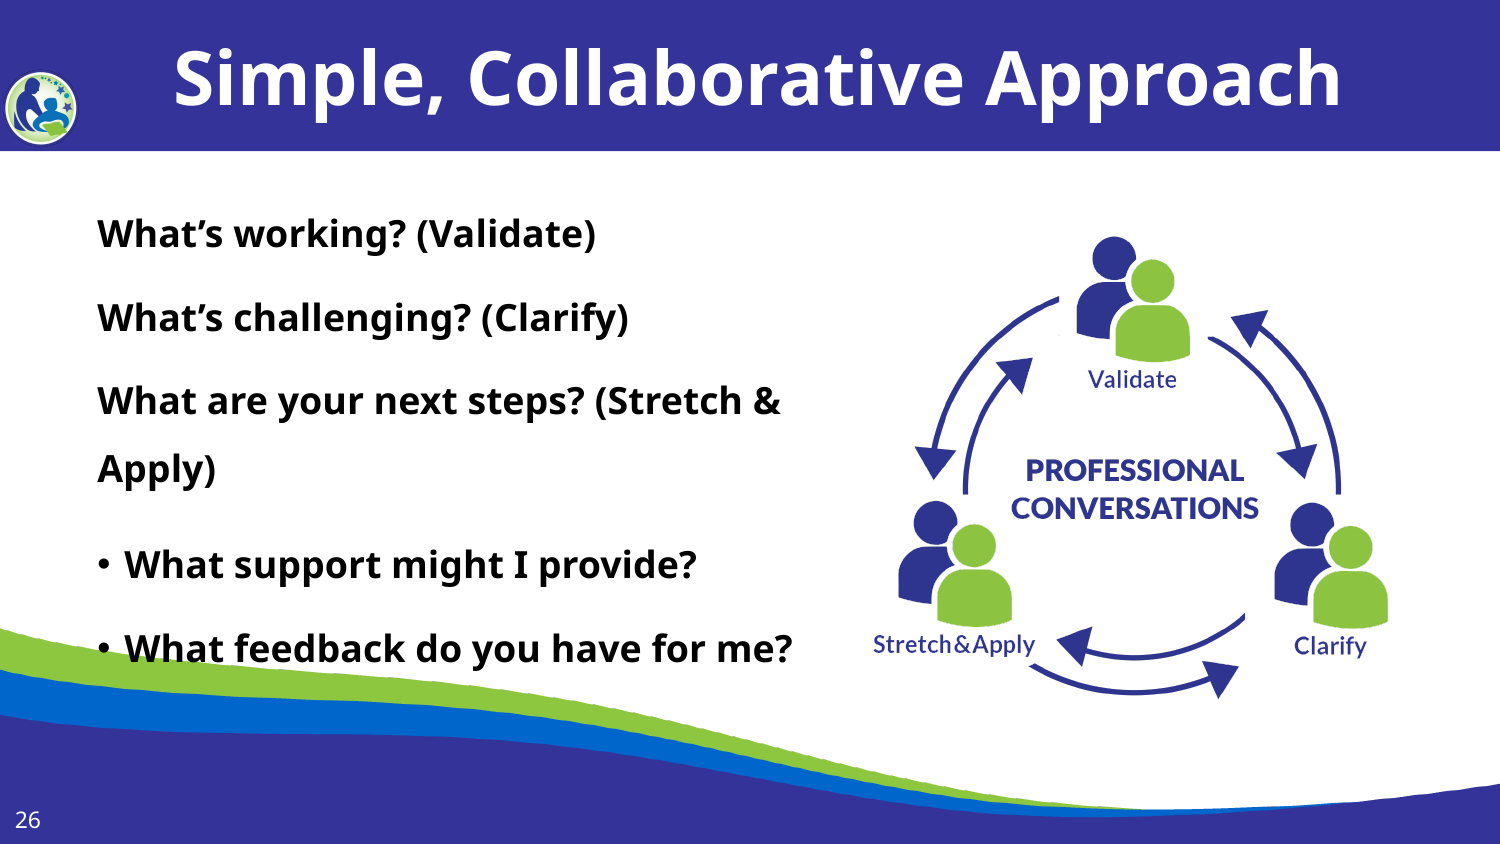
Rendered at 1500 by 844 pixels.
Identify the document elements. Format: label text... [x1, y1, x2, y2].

slide_number 26 [0, 798, 57, 844]
picture [0, 66, 83, 151]
list What’s working? (Validate) What’s challenging? (Clarify) What are your next steps? (Stretch & Apply) What support might I provide? What feedback do you have for me? [82, 172, 884, 685]
title Simple, Collaborative Approach [0, 0, 1500, 152]
picture [0, 209, 1500, 844]
